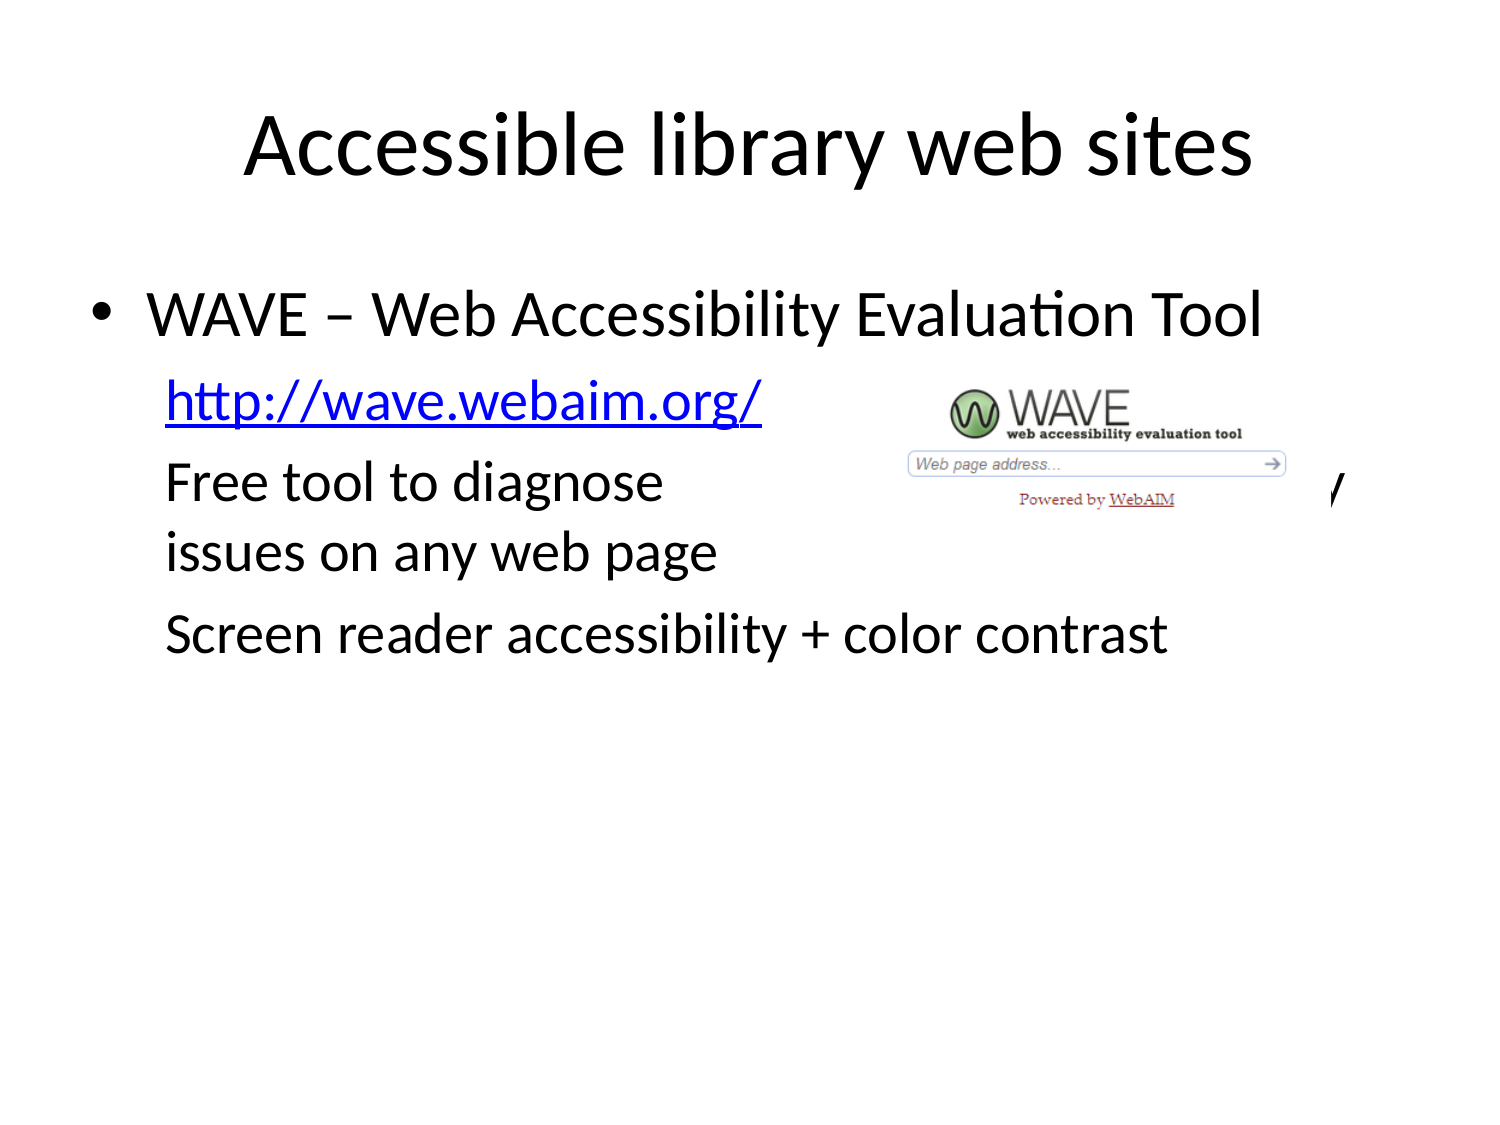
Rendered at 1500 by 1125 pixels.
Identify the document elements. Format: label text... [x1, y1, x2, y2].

list WAVE – Web Accessibility Evaluation Tool http://wave.webaim.org/ Free tool to diagnose accessibility issues on any web page Screen reader accessibility + color contrast [75, 262, 1425, 1005]
title Accessible library web sites [75, 45, 1425, 233]
picture [864, 349, 1332, 550]
